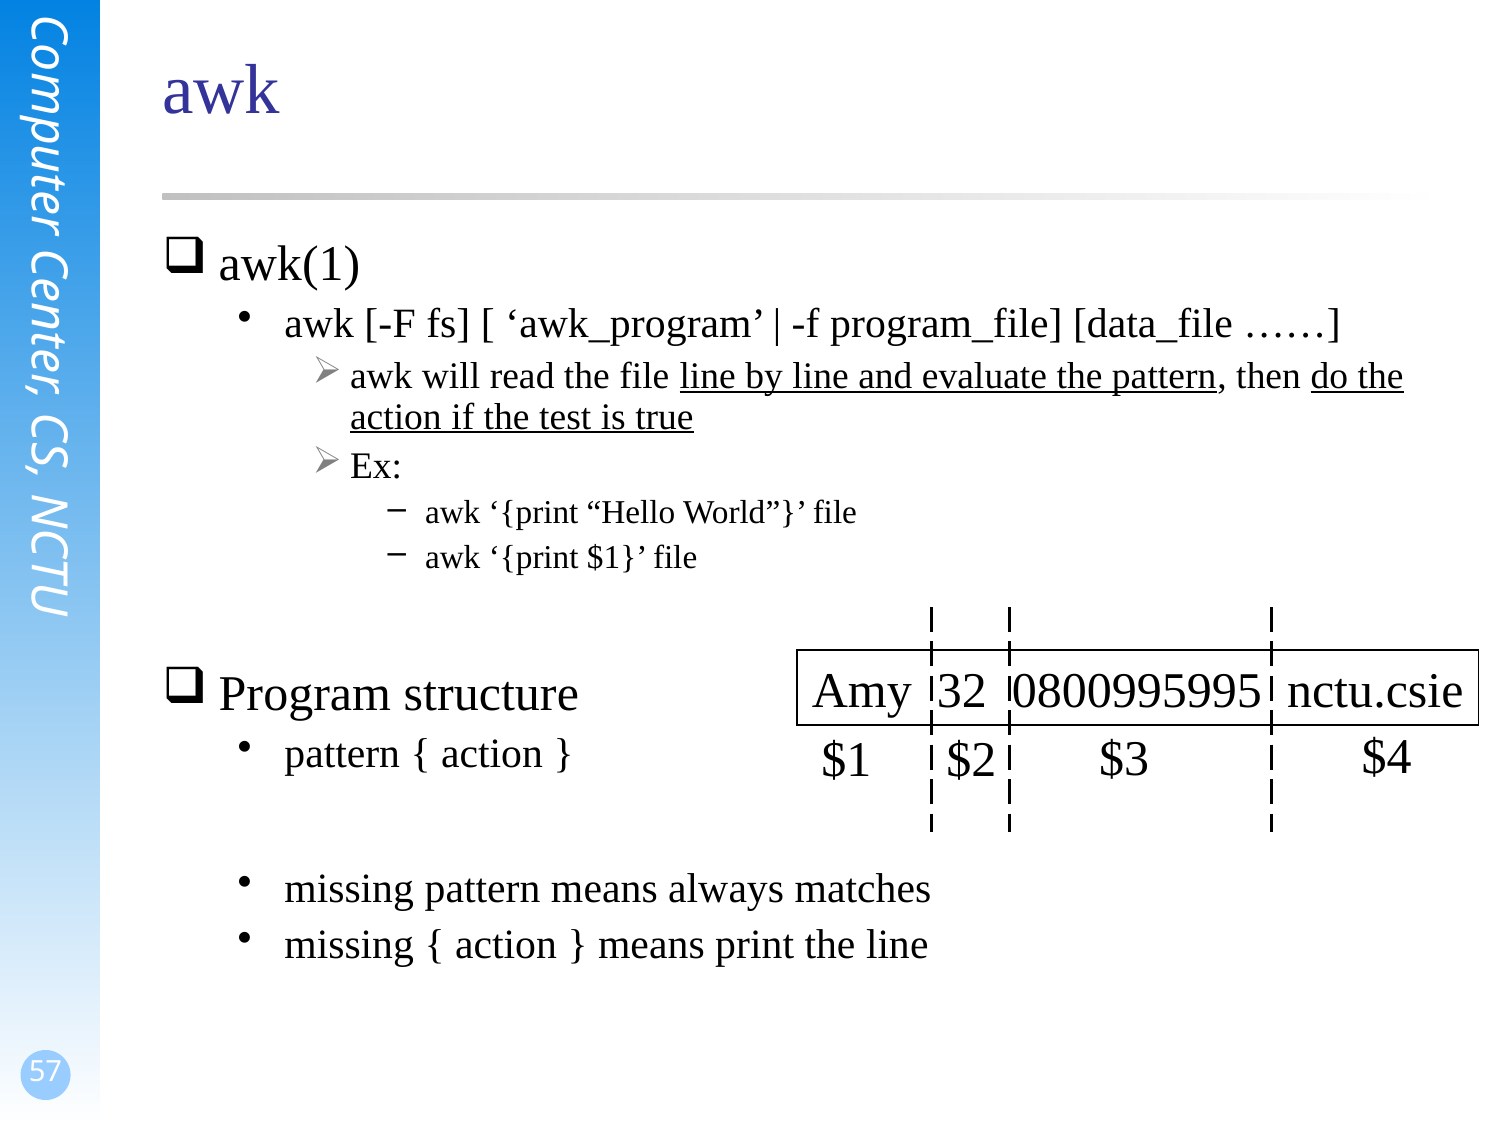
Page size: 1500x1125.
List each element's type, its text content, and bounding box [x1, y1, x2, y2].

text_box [935, 649, 1004, 795]
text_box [796, 649, 927, 795]
list awk(1) awk [-F fs] [ ‘awk_program’ | -f program_file] [data_file ……] awk will read the file line by line and evaluate the pattern, then do the action if the test is true Ex: awk ‘{print “Hello World”}’ file awk ‘{print $1}’ file Program structure pattern { action } missing pattern means always matches missing { action } means print the line [162, 237, 1438, 1000]
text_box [1276, 649, 1480, 795]
title awk [162, 42, 1438, 231]
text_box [1013, 649, 1267, 795]
